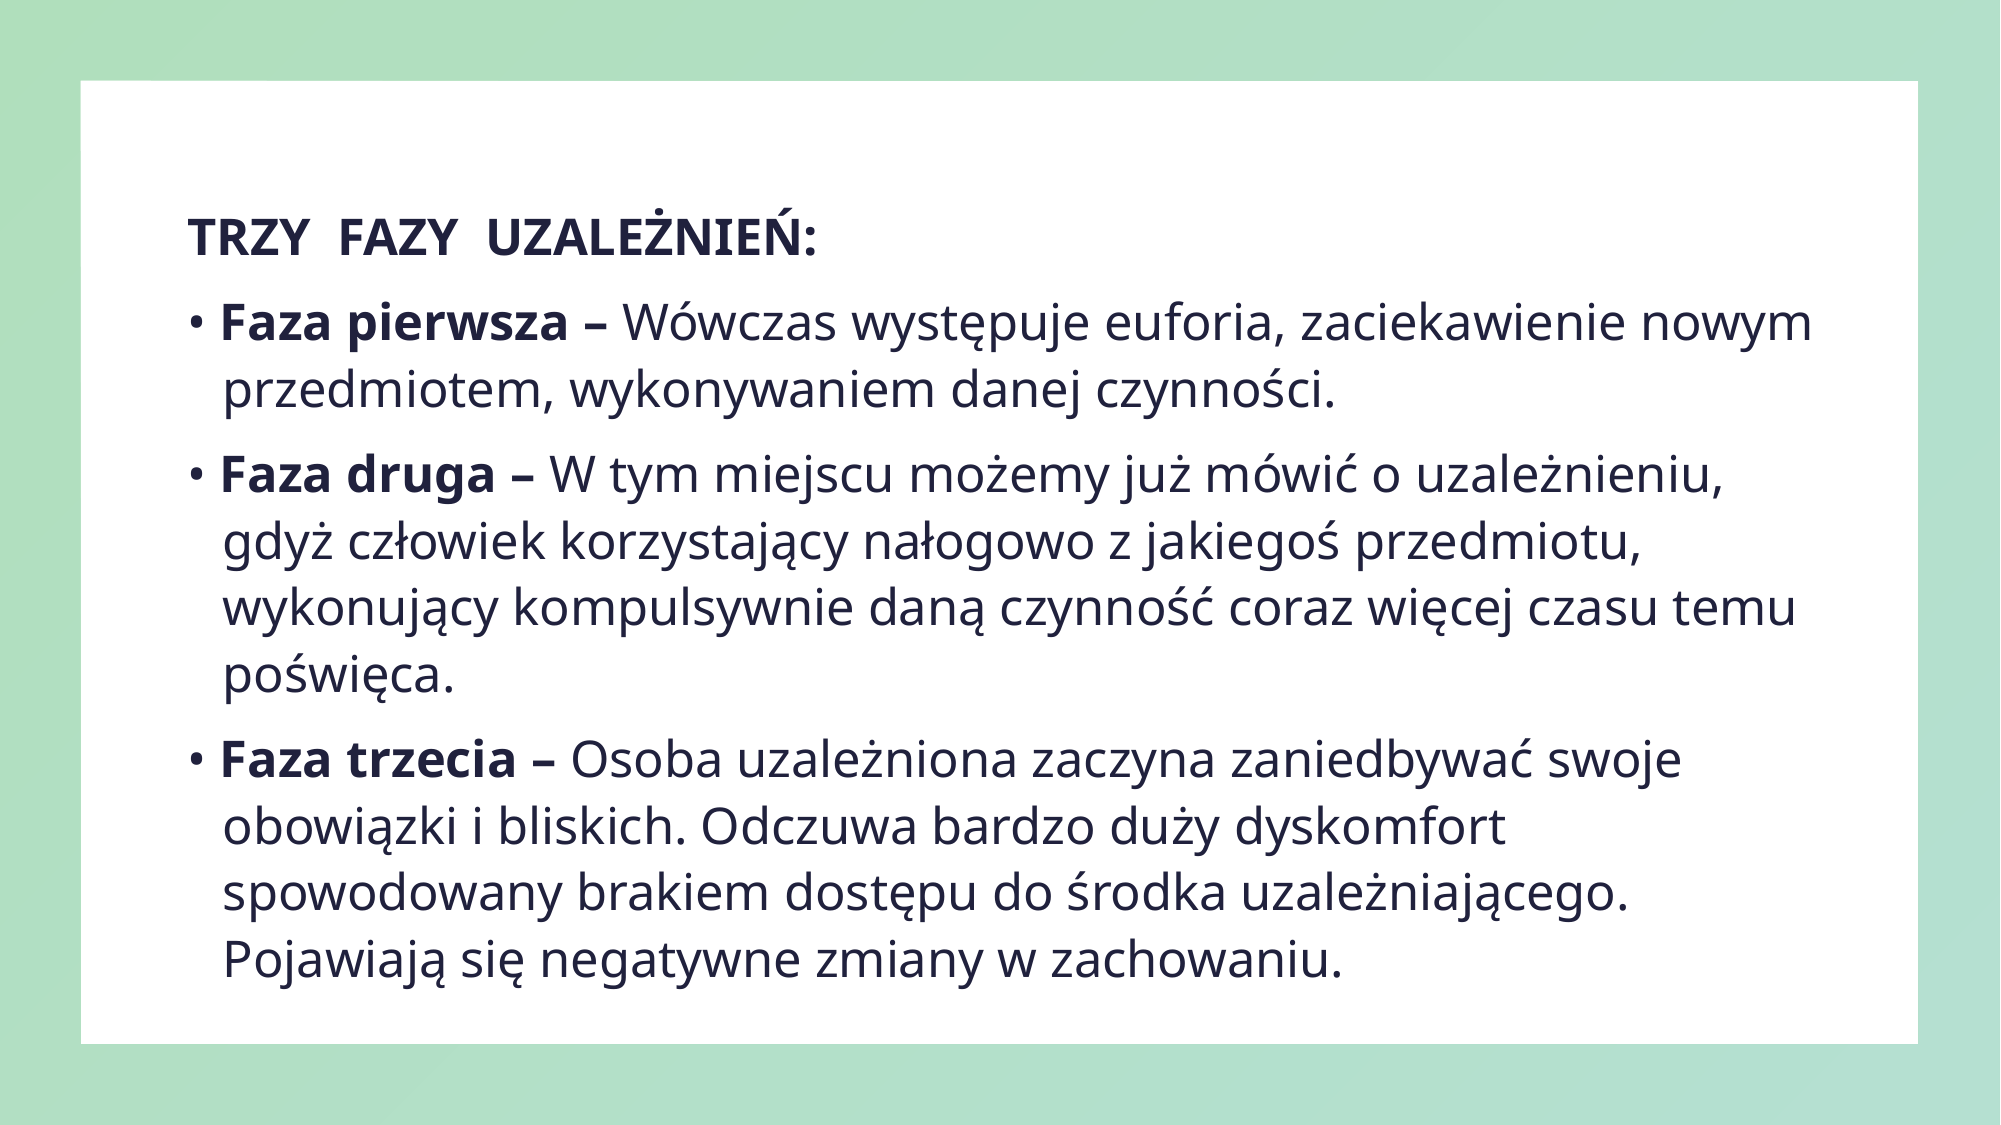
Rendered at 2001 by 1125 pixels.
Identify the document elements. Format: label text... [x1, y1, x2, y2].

list TRZY FAZY UZALEŻNIEŃ: • Faza pierwsza – Wówczas występuje euforia, zaciekawienie nowym przedmiotem, wykonywaniem danej czynności. • Faza druga – W tym miejscu możemy już mówić o uzależnieniu, gdyż człowiek korzystający nałogowo z jakiegoś przedmiotu, wykonujący kompulsywnie daną czynność coraz więcej czasu temu poświęca. • Faza trzecia – Osoba uzależniona zaczyna zaniedbywać swoje obowiązki i bliskich. Odczuwa bardzo duży dyskomfort spowodowany brakiem dostępu do środka uzależniającego. Pojawiają się negatywne zmiany w zachowaniu. [137, 191, 1863, 1014]
